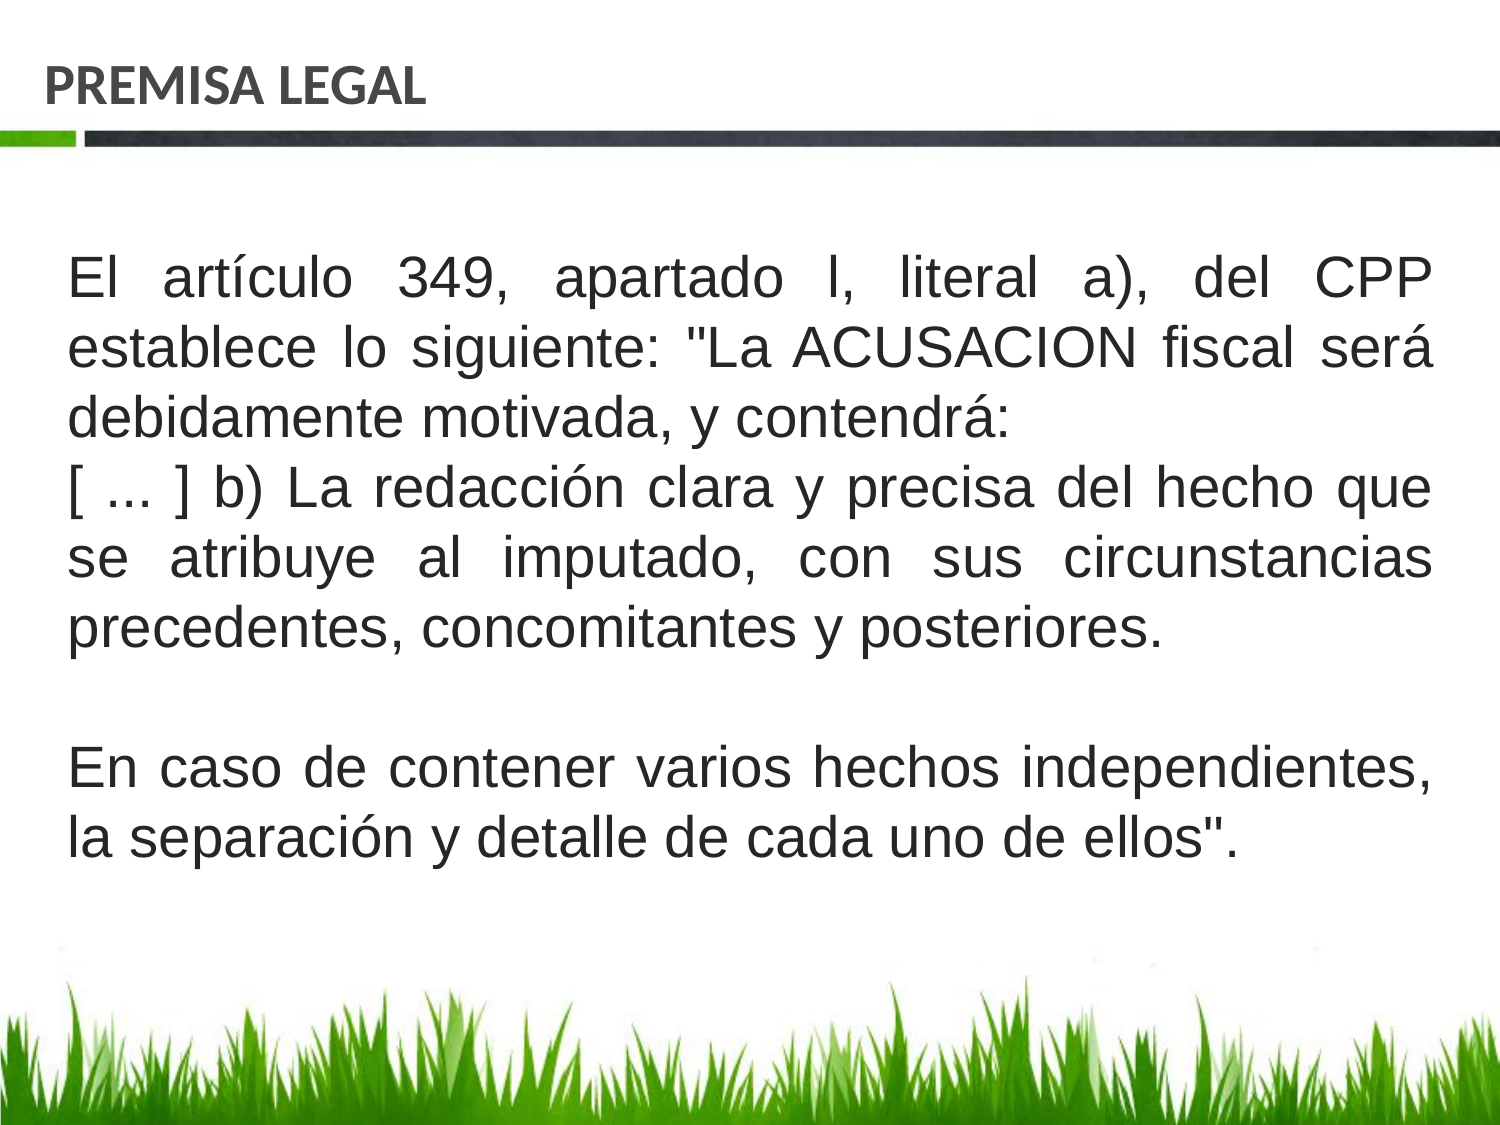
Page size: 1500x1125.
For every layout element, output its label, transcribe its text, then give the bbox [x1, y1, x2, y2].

text_box El artículo 349, apartado l, literal a), del CPP establece lo siguiente: "La ACUSACION fiscal será debidamente motivada, y contendrá: [ ... ] b) La redacción clara y precisa del hecho que se atribuye al imputado, con sus circunstancias precedentes, concomitantes y posteriores. En caso de contener varios hechos independientes, la separación y detalle de cada uno de ellos". [53, 231, 1450, 858]
picture [0, 0, 1500, 1125]
title PREMISA LEGAL [29, 24, 1450, 138]
